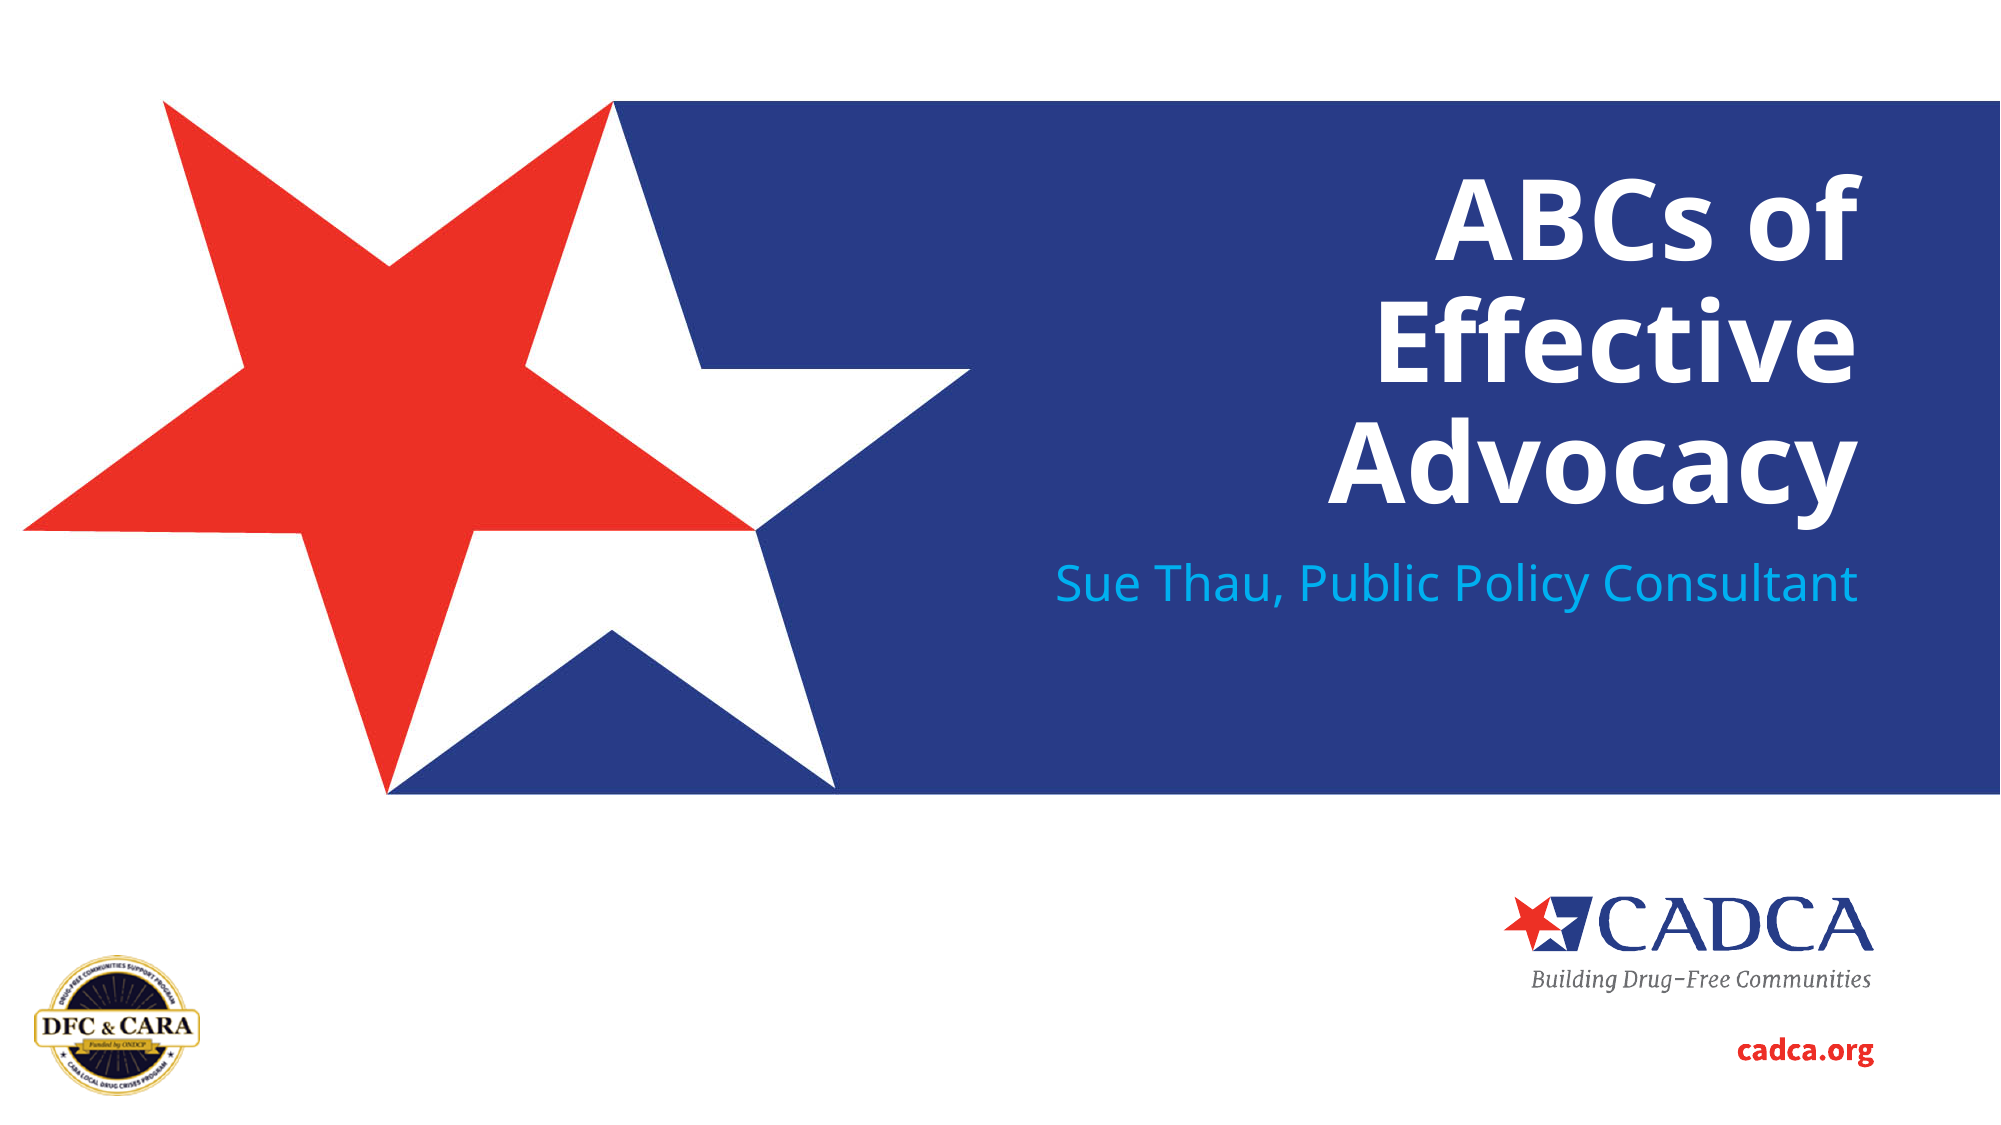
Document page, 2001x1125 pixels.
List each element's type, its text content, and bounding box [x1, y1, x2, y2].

picture [34, 955, 200, 1096]
title ABCs of Effective Advocacy [973, 144, 1874, 536]
subtitle Sue Thau, Public Policy Consultant [973, 550, 1874, 823]
picture [0, 83, 2000, 812]
